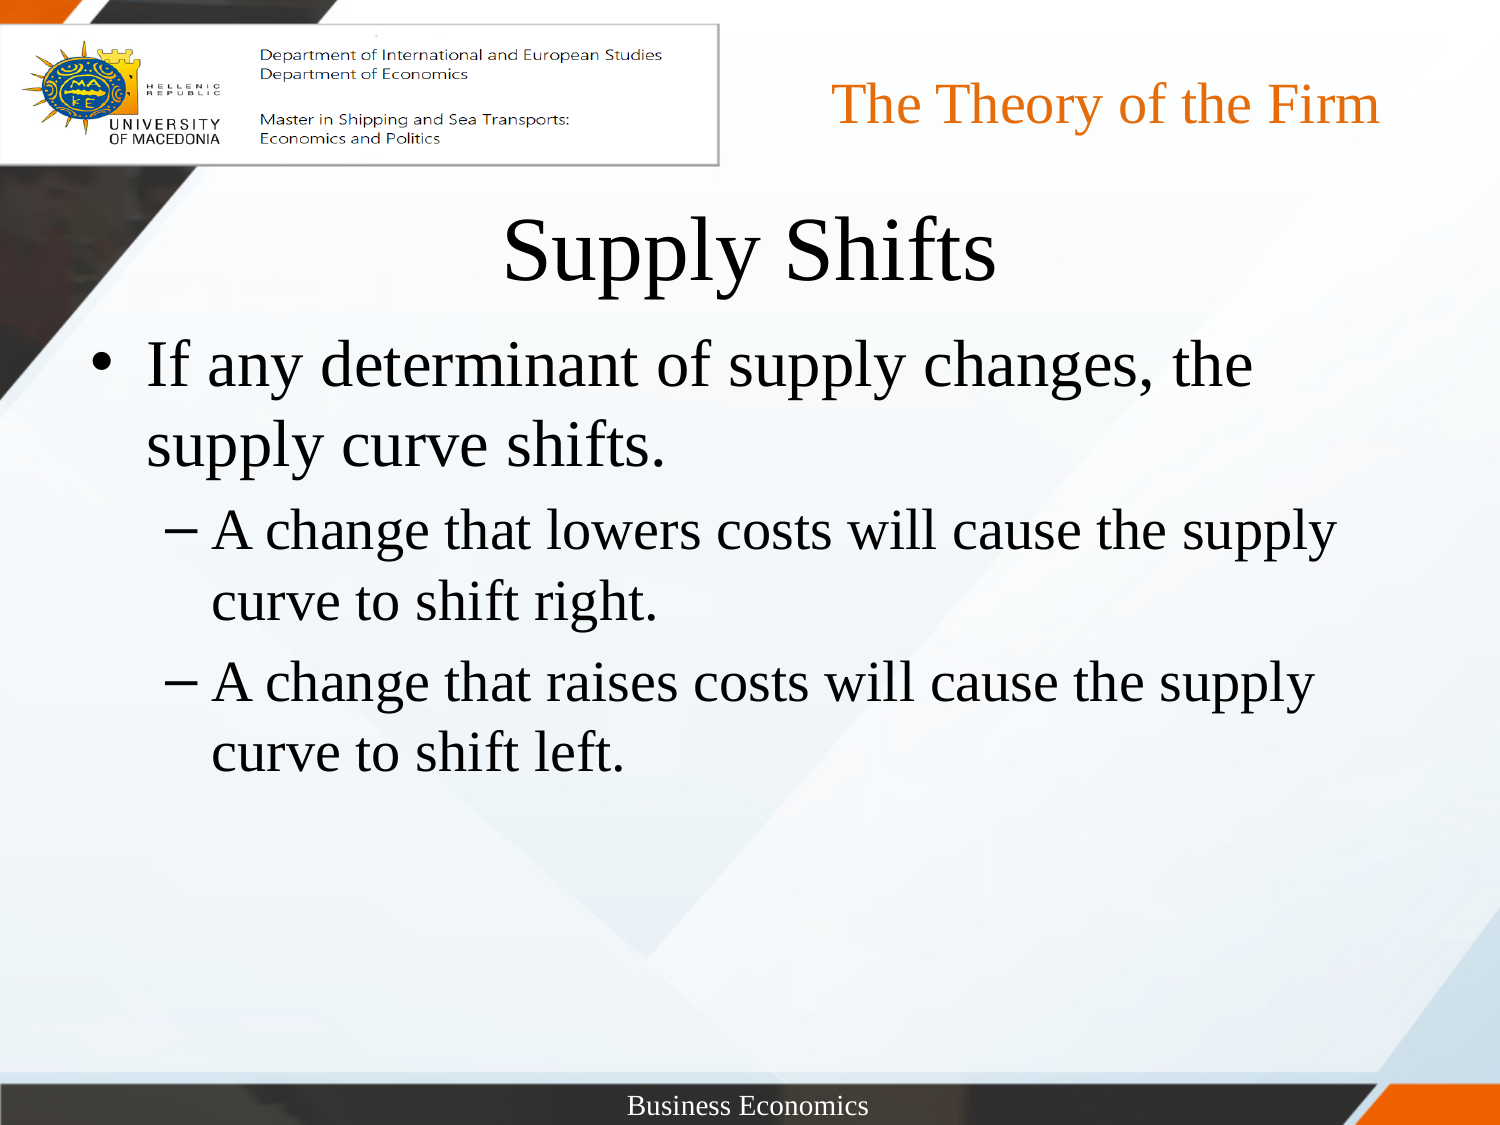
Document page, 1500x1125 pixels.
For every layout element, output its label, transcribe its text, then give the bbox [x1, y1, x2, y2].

text_box Business Economics [0, 1078, 1499, 1125]
list If any determinant of supply changes, the supply curve shifts. A change that lowers costs will cause the supply curve to shift right. A change that raises costs will cause the supply curve to shift left. [74, 312, 1426, 976]
picture [0, 0, 1500, 1125]
title Supply Shifts [74, 149, 1426, 312]
text_box The Theory of the Firm [799, 37, 1413, 163]
